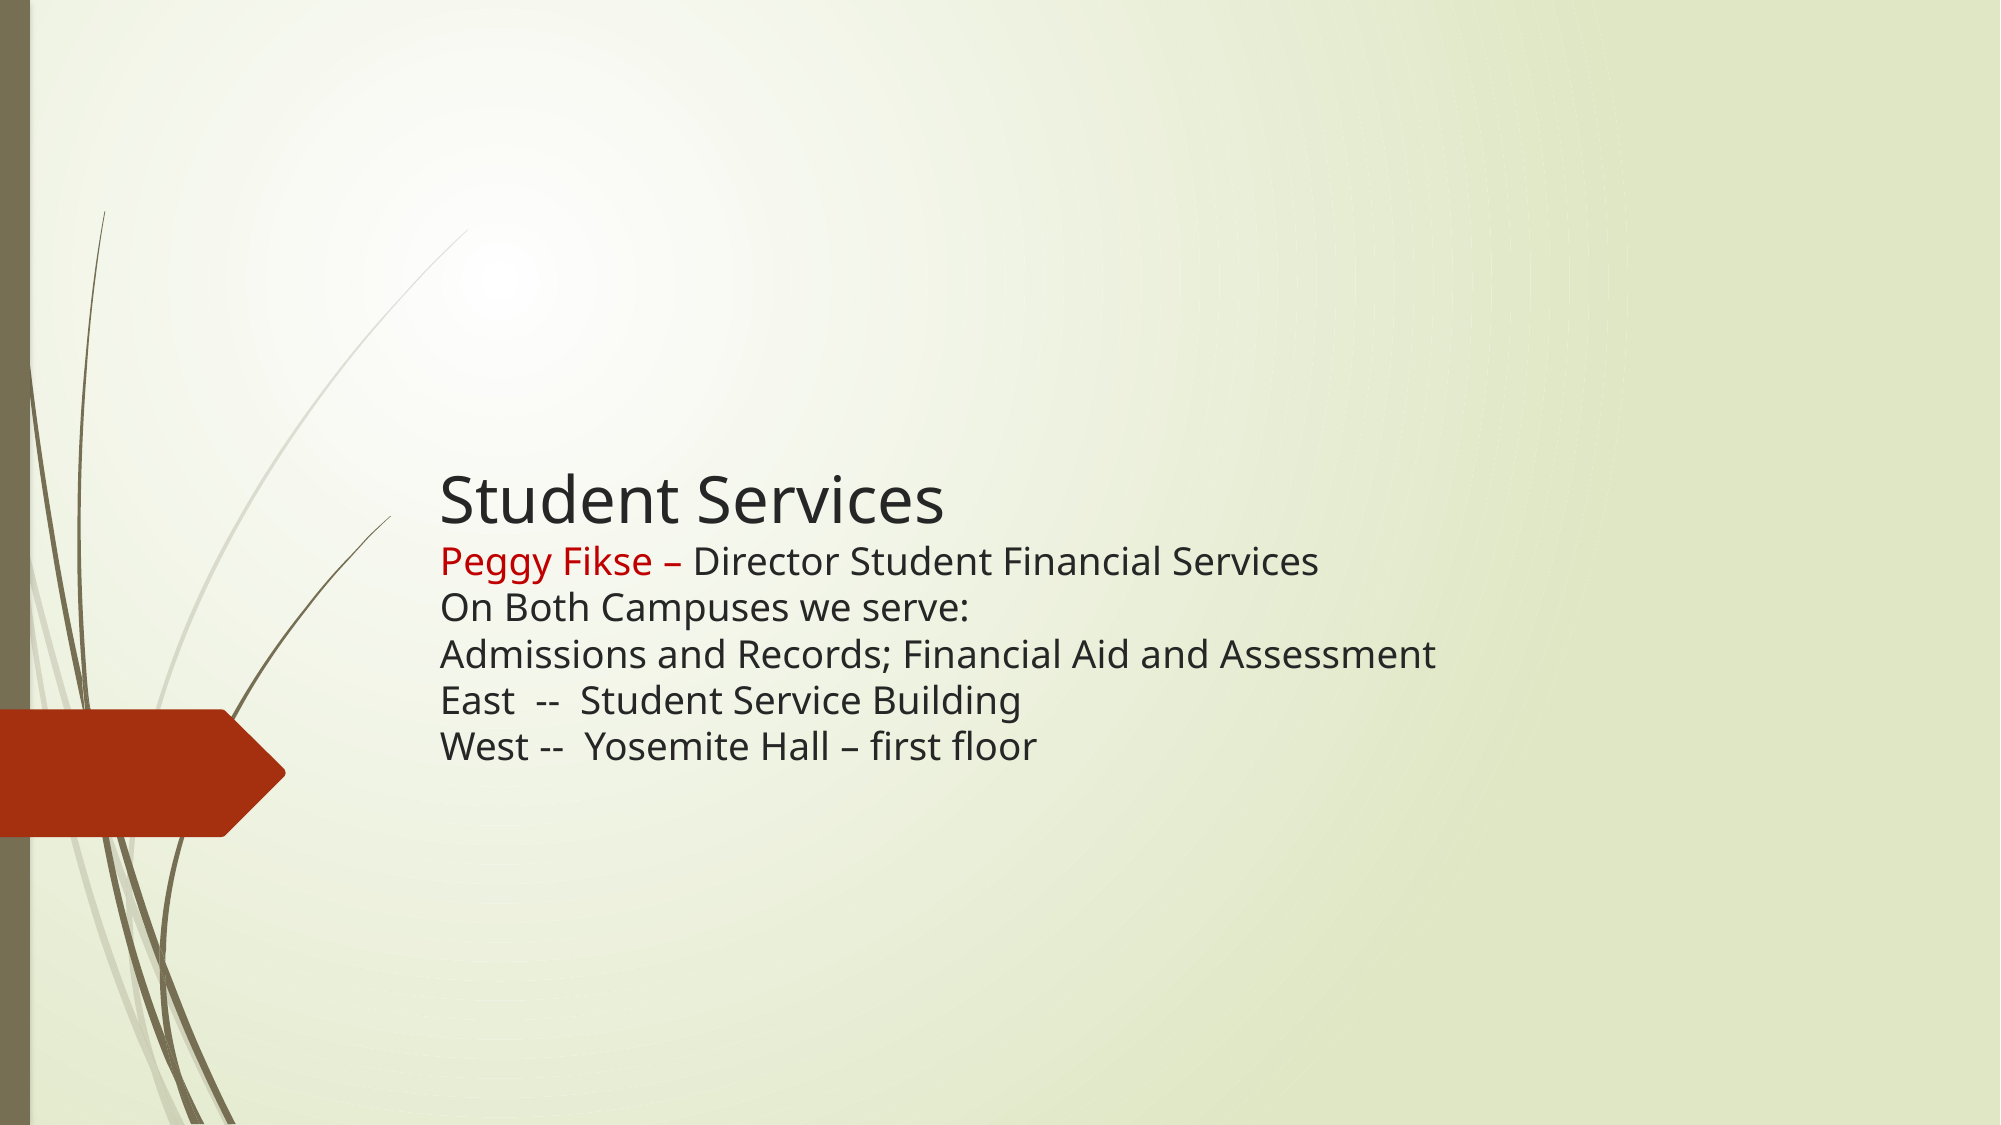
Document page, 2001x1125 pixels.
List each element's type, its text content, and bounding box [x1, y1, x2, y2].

title Student Services Peggy Fikse – Director Student Financial Services On Both Campuses we serve: Admissions and Records; Financial Aid and Assessment East -- Student Service Building West -- Yosemite Hall – first floor [424, 48, 1888, 933]
